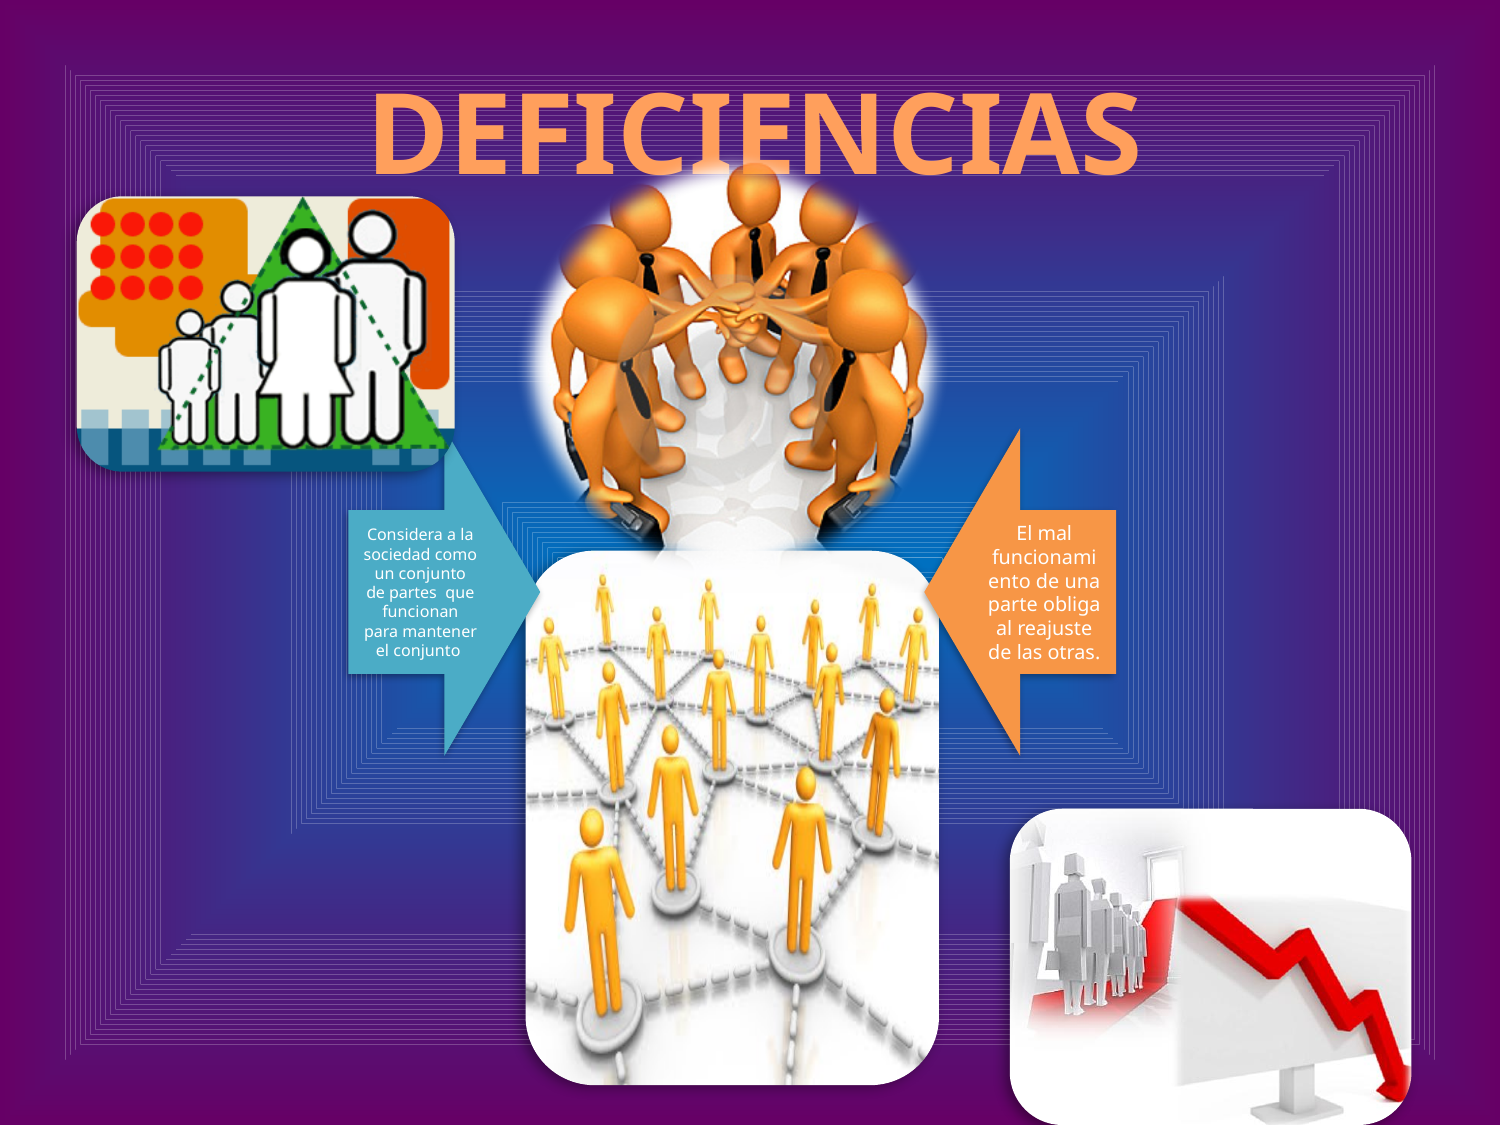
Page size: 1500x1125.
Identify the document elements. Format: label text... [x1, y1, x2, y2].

picture [525, 977, 940, 1086]
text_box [76, 207, 1389, 977]
text_box DEFICIENCIAS [351, 54, 1158, 205]
picture [1009, 808, 1412, 1125]
picture [76, 196, 455, 472]
picture [513, 148, 952, 587]
